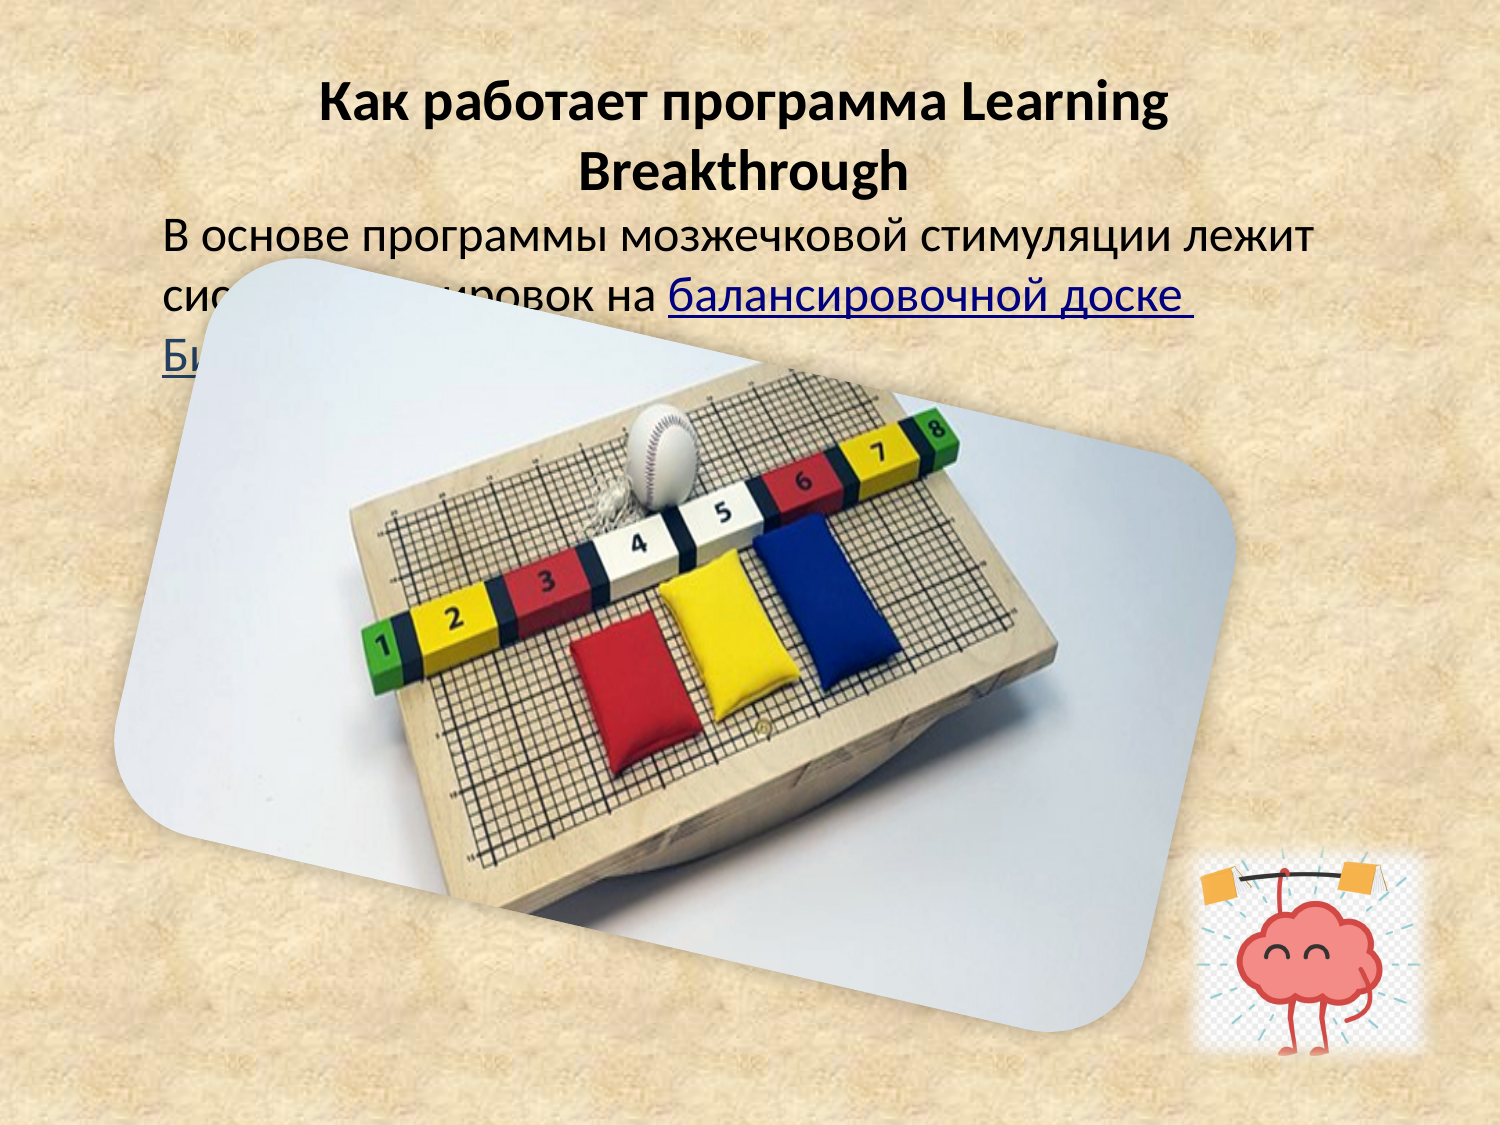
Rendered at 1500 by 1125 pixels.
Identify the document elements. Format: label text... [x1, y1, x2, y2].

picture [0, 0, 1500, 1125]
text_box Как работает программа Learning Breakthrough В основе программы мозжечковой стимуляции лежит система тренировок на балансировочной доске Бильгоу. [147, 54, 1341, 390]
